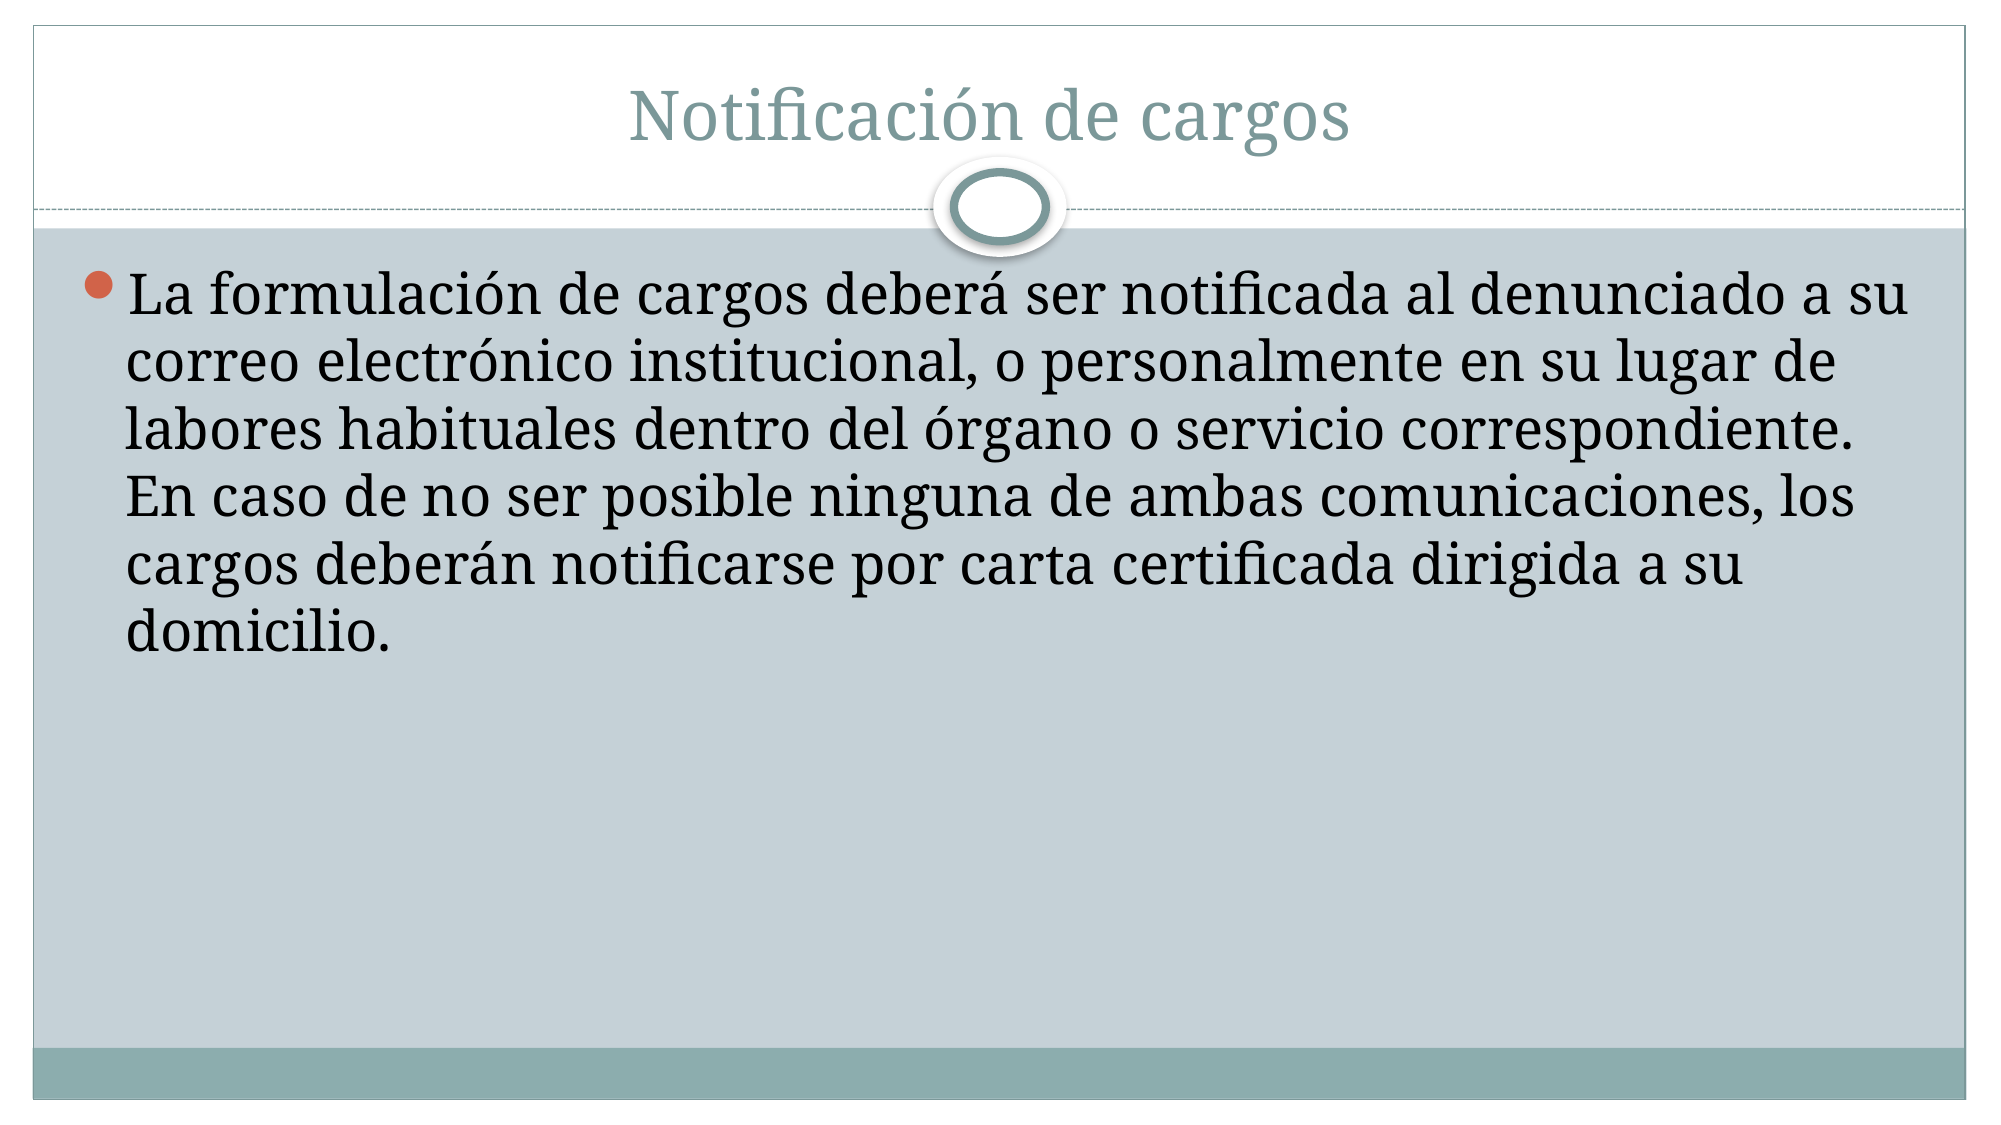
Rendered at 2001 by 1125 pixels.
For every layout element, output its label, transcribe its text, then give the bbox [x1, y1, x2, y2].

title Notificación de cargos [66, 37, 1933, 162]
list La formulación de cargos deberá ser notificada al denunciado a su correo electrónico institucional, o personalmente en su lugar de labores habituales dentro del órgano o servicio correspondiente. En caso de no ser posible ninguna de ambas comunicaciones, los cargos deberán notificarse por carta certificada dirigida a su domicilio. [66, 250, 1926, 1001]
